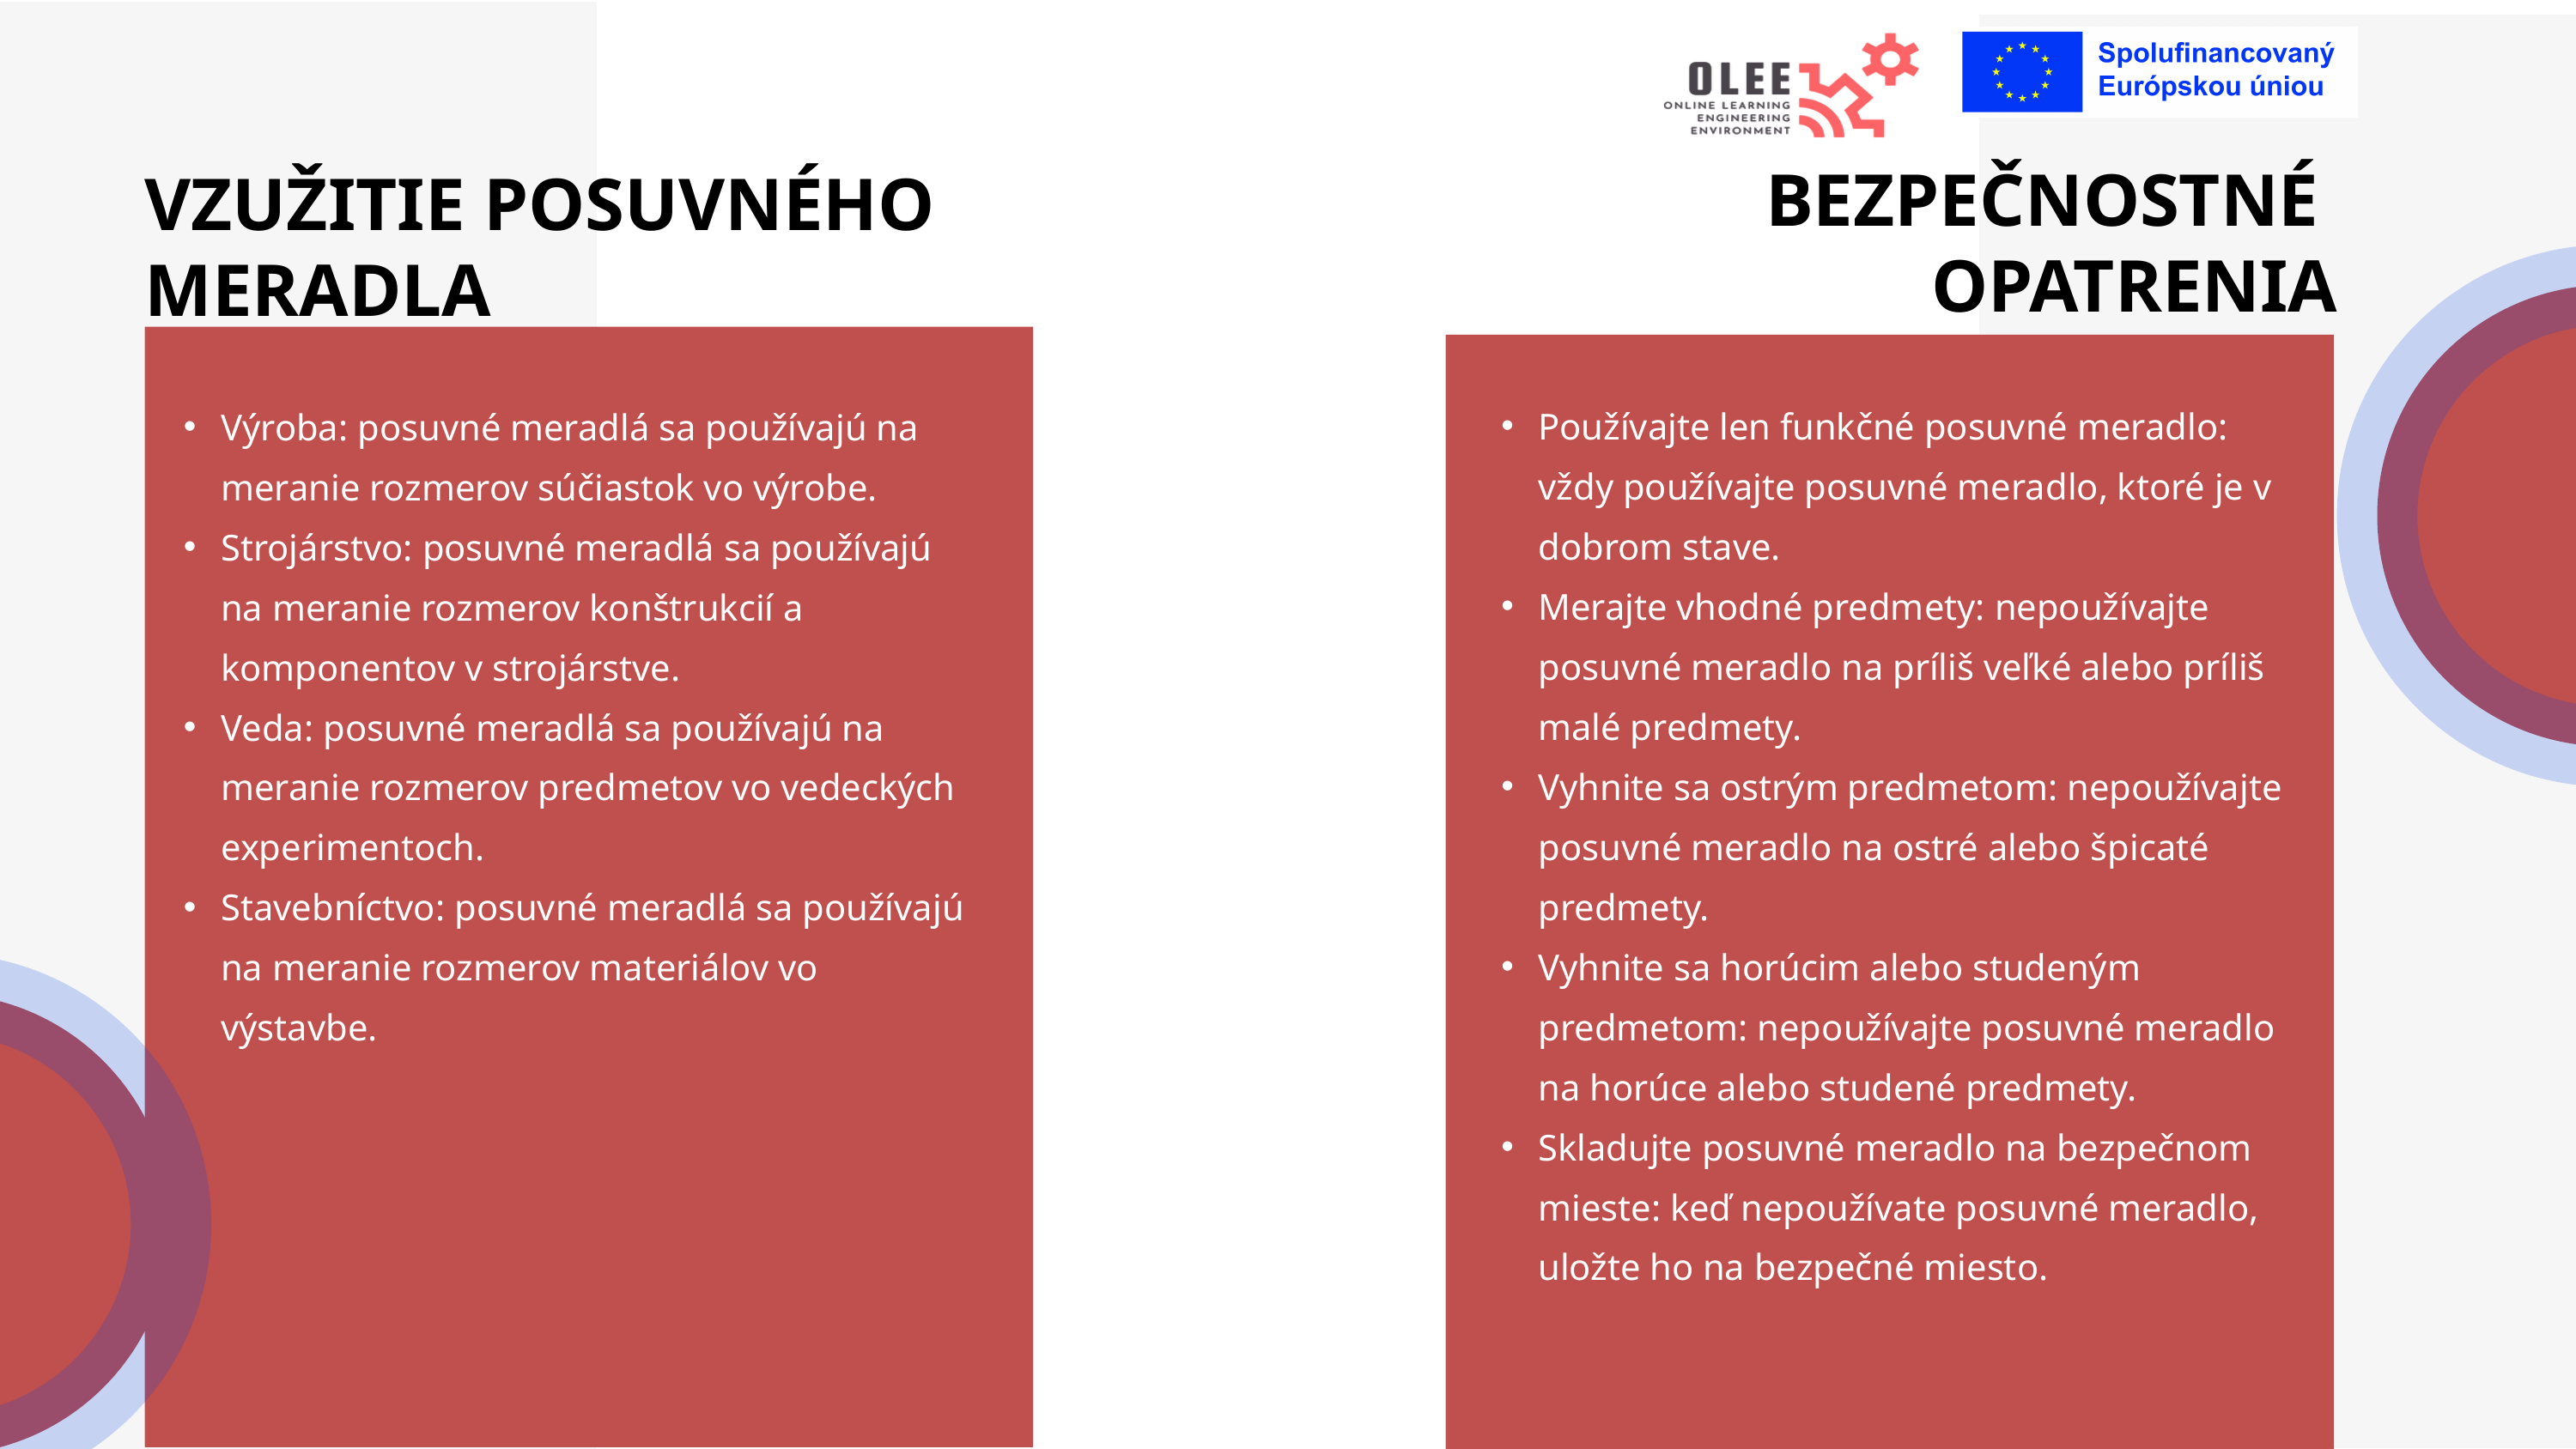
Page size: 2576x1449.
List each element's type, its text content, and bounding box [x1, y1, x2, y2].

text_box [1445, 334, 2335, 1449]
text_box BEZPEČNOSTNÉ OPATRENIA [1110, 154, 1975, 326]
text_box [1628, 0, 1958, 256]
text_box VZUŽITIE POSUVNÉHO MERADLA [603, 158, 1074, 330]
picture [1956, 27, 2358, 118]
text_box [144, 326, 1034, 1447]
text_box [0, 0, 597, 1449]
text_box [1978, 7, 2576, 1449]
